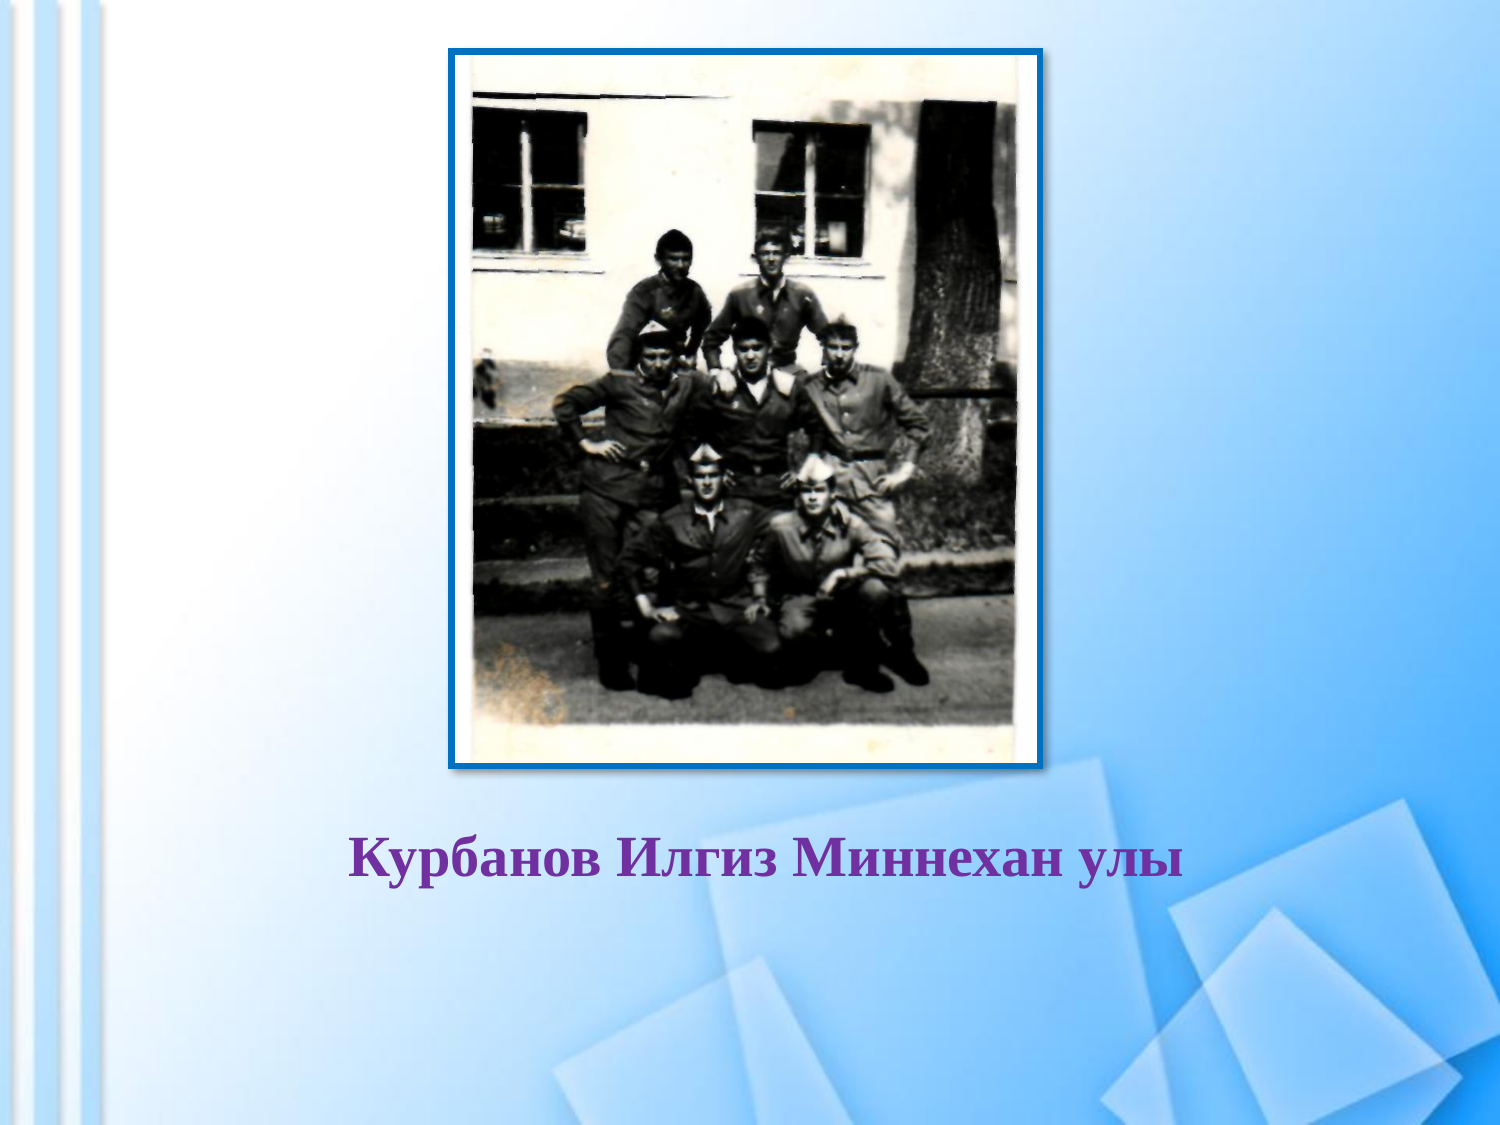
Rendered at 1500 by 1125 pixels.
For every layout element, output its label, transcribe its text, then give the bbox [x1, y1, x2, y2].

text_box Курбанов Илгиз Миннехан улы [253, 810, 1294, 896]
picture [0, 0, 1500, 1125]
